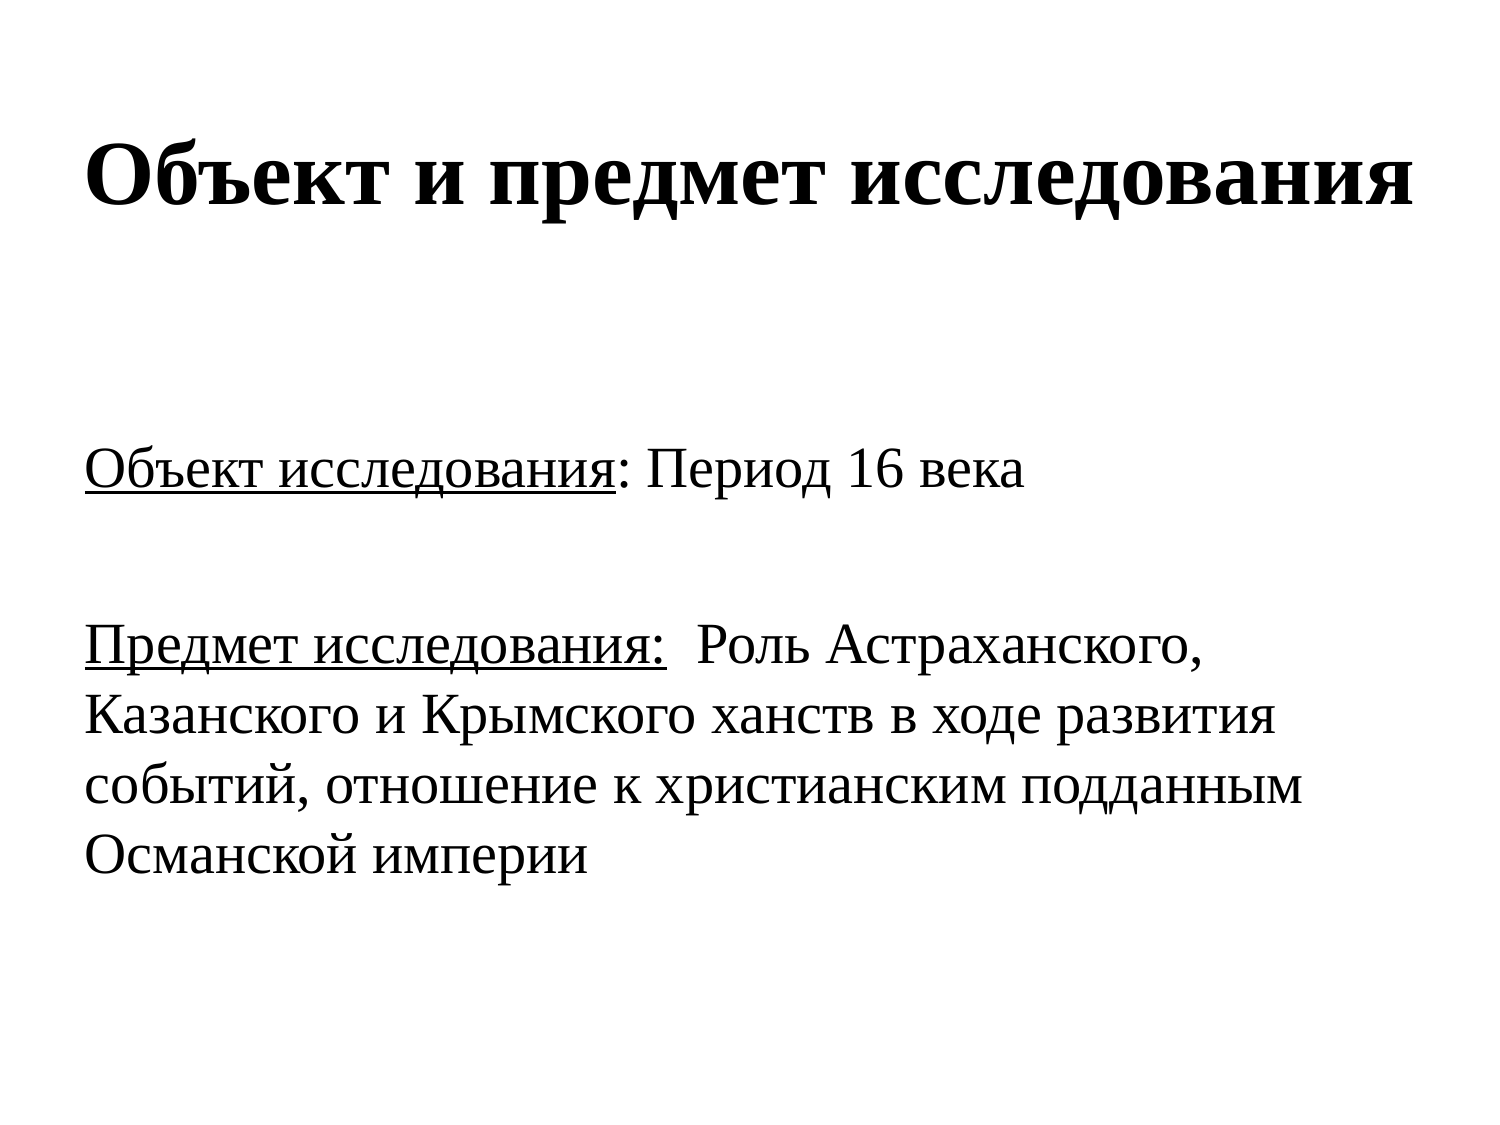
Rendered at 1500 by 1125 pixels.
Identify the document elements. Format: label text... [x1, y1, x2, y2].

text_box Предмет исследования: Роль Астраханского, Казанского и Крымского ханств в ходе развития событий, отношение к христианским подданным Османской империи [70, 597, 1418, 938]
text_box Объект исследования: Период 16 века [70, 421, 1500, 507]
text_box Объект и предмет исследования [0, 105, 1500, 231]
